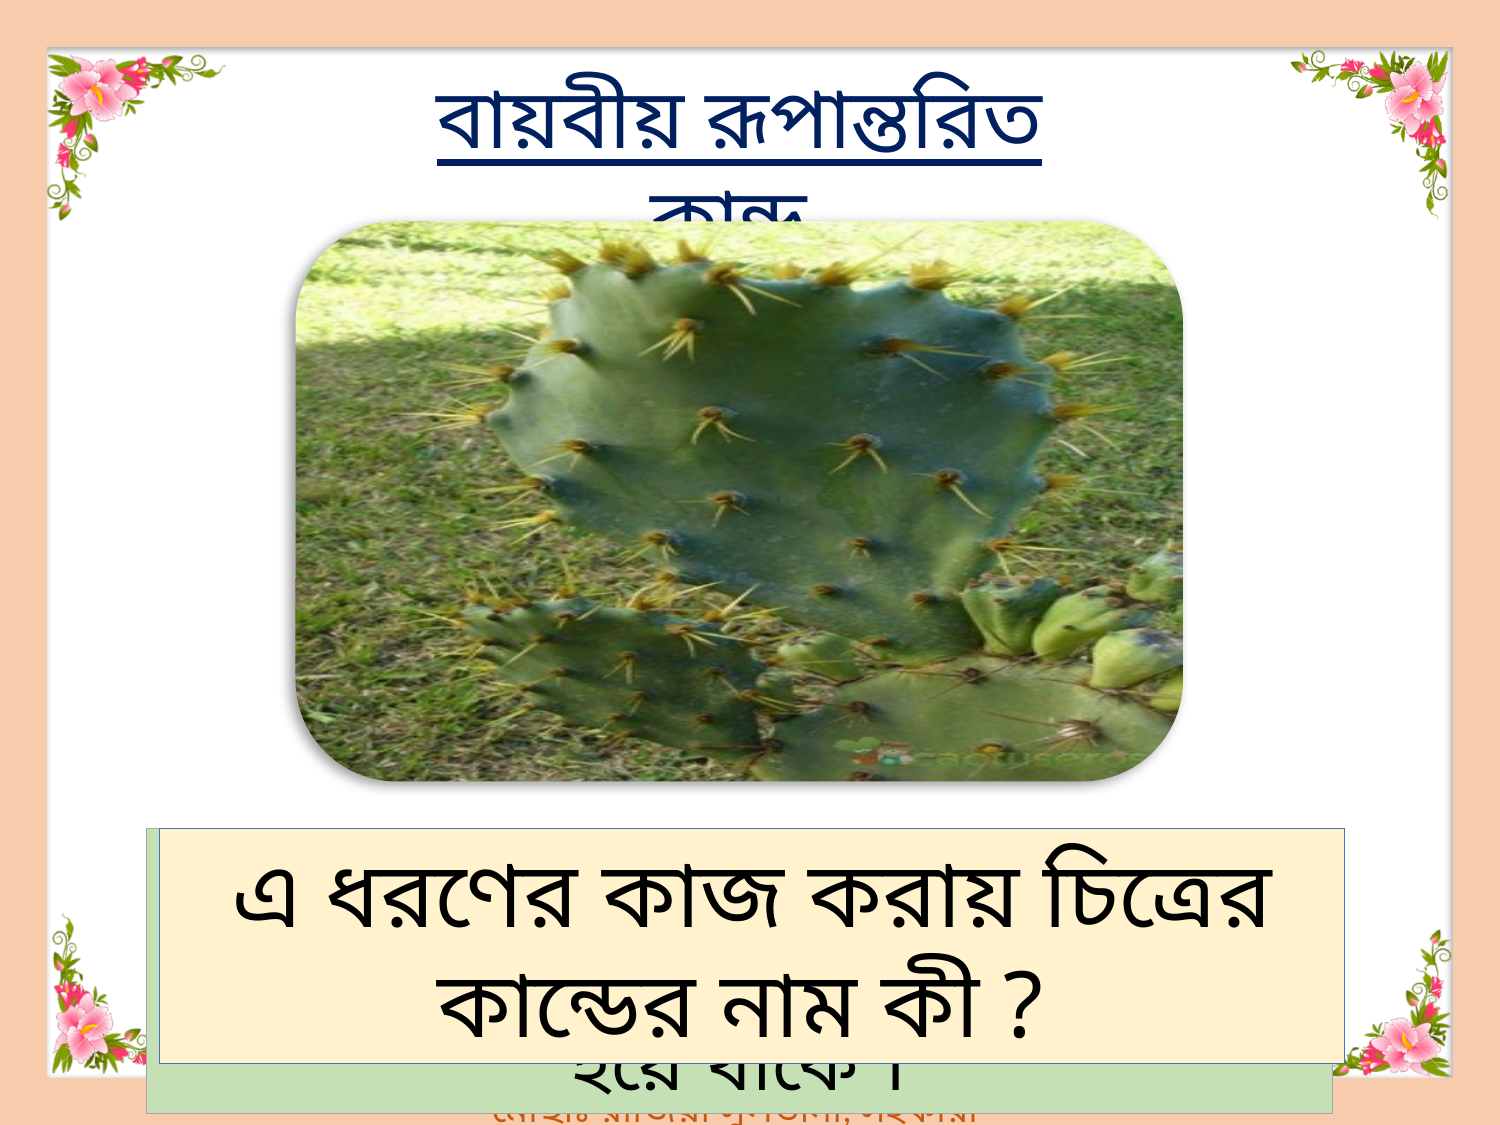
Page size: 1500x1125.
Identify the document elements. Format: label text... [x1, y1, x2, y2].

text_box বায়বীয় রূপান্তরিত কান্ড [364, 57, 1114, 221]
picture [51, 912, 146, 1074]
picture [295, 221, 1183, 782]
picture [1288, 49, 1450, 221]
text_box বিশেষ কাজ-খাদ্য তৈরী, আরোহণ, আত্নরক্ষা ইত্যাদি কাজের জন্য রূপান্তর হয়ে থাকে । [146, 828, 1333, 1114]
text_box এ ধরণের কাজ করায় চিত্রের কান্ডের নাম কী ? [159, 828, 1345, 1064]
picture [47, 53, 227, 222]
picture [1333, 928, 1451, 1079]
